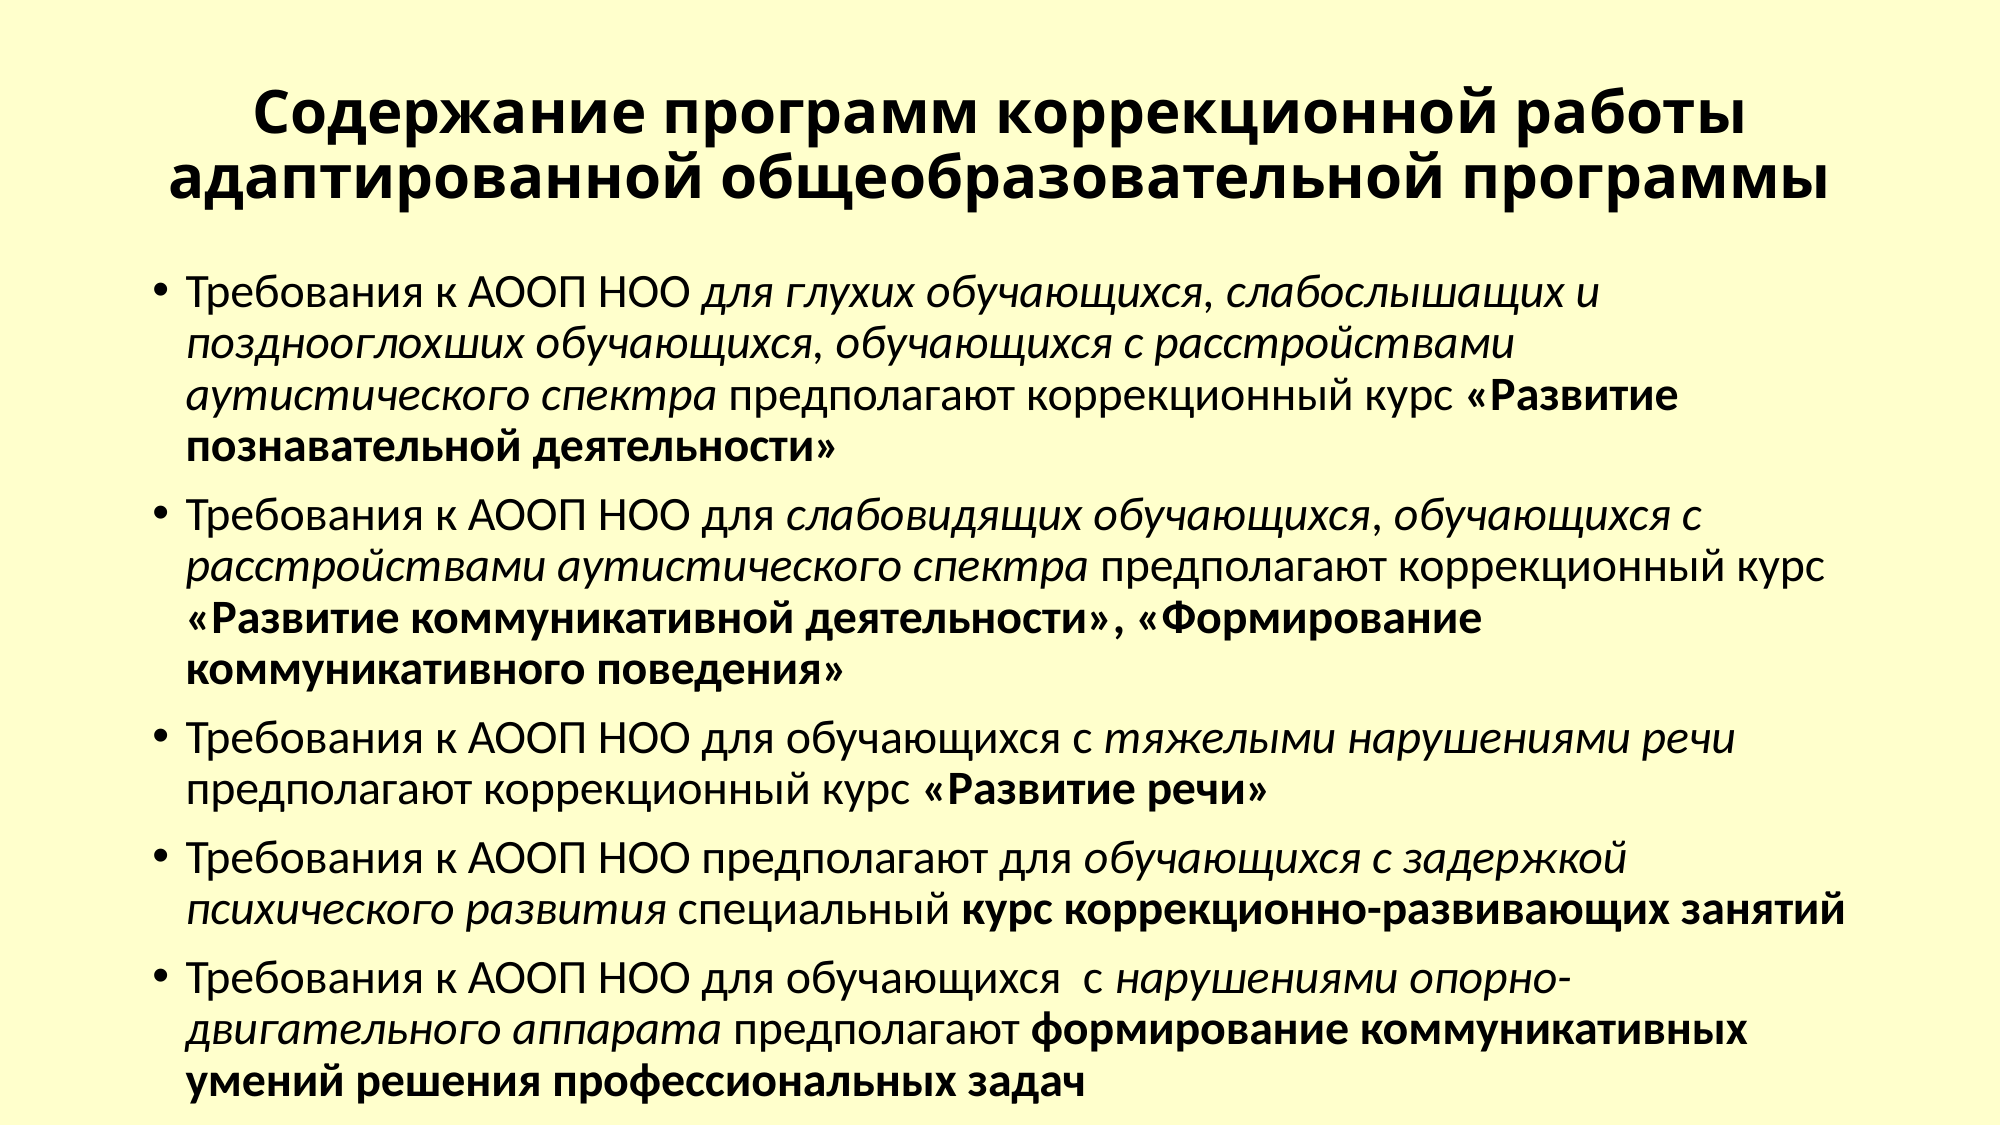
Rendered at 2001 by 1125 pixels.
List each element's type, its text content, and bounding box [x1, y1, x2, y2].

title Содержание программ коррекционной работы адаптированной общеобразовательной программы [137, 59, 1863, 233]
list Требования к АООП НОО для глухих обучающихся, слабослышащих и позднооглохших обучающихся, обучающихся с расстройствами аутистического спектра предполагают коррекционный курс «Развитие познавательной деятельности» Требования к АООП НОО для слабовидящих обучающихся, обучающихся с расстройствами аутистического спектра предполагают коррекционный курс «Развитие коммуникативной деятельности», «Формирование коммуникативного поведения» Требования к АООП НОО для обучающихся с тяжелыми нарушениями речи предполагают коррекционный курс «Развитие речи» Требования к АООП НОО предполагают для обучающихся с задержкой психического развития специальный курс коррекционно-развивающих занятий Требования к АООП НОО для обучающихся с нарушениями опорно-двигательного аппарата предполагают формирование коммуникативных умений решения профессиональных задач [137, 258, 1863, 1125]
